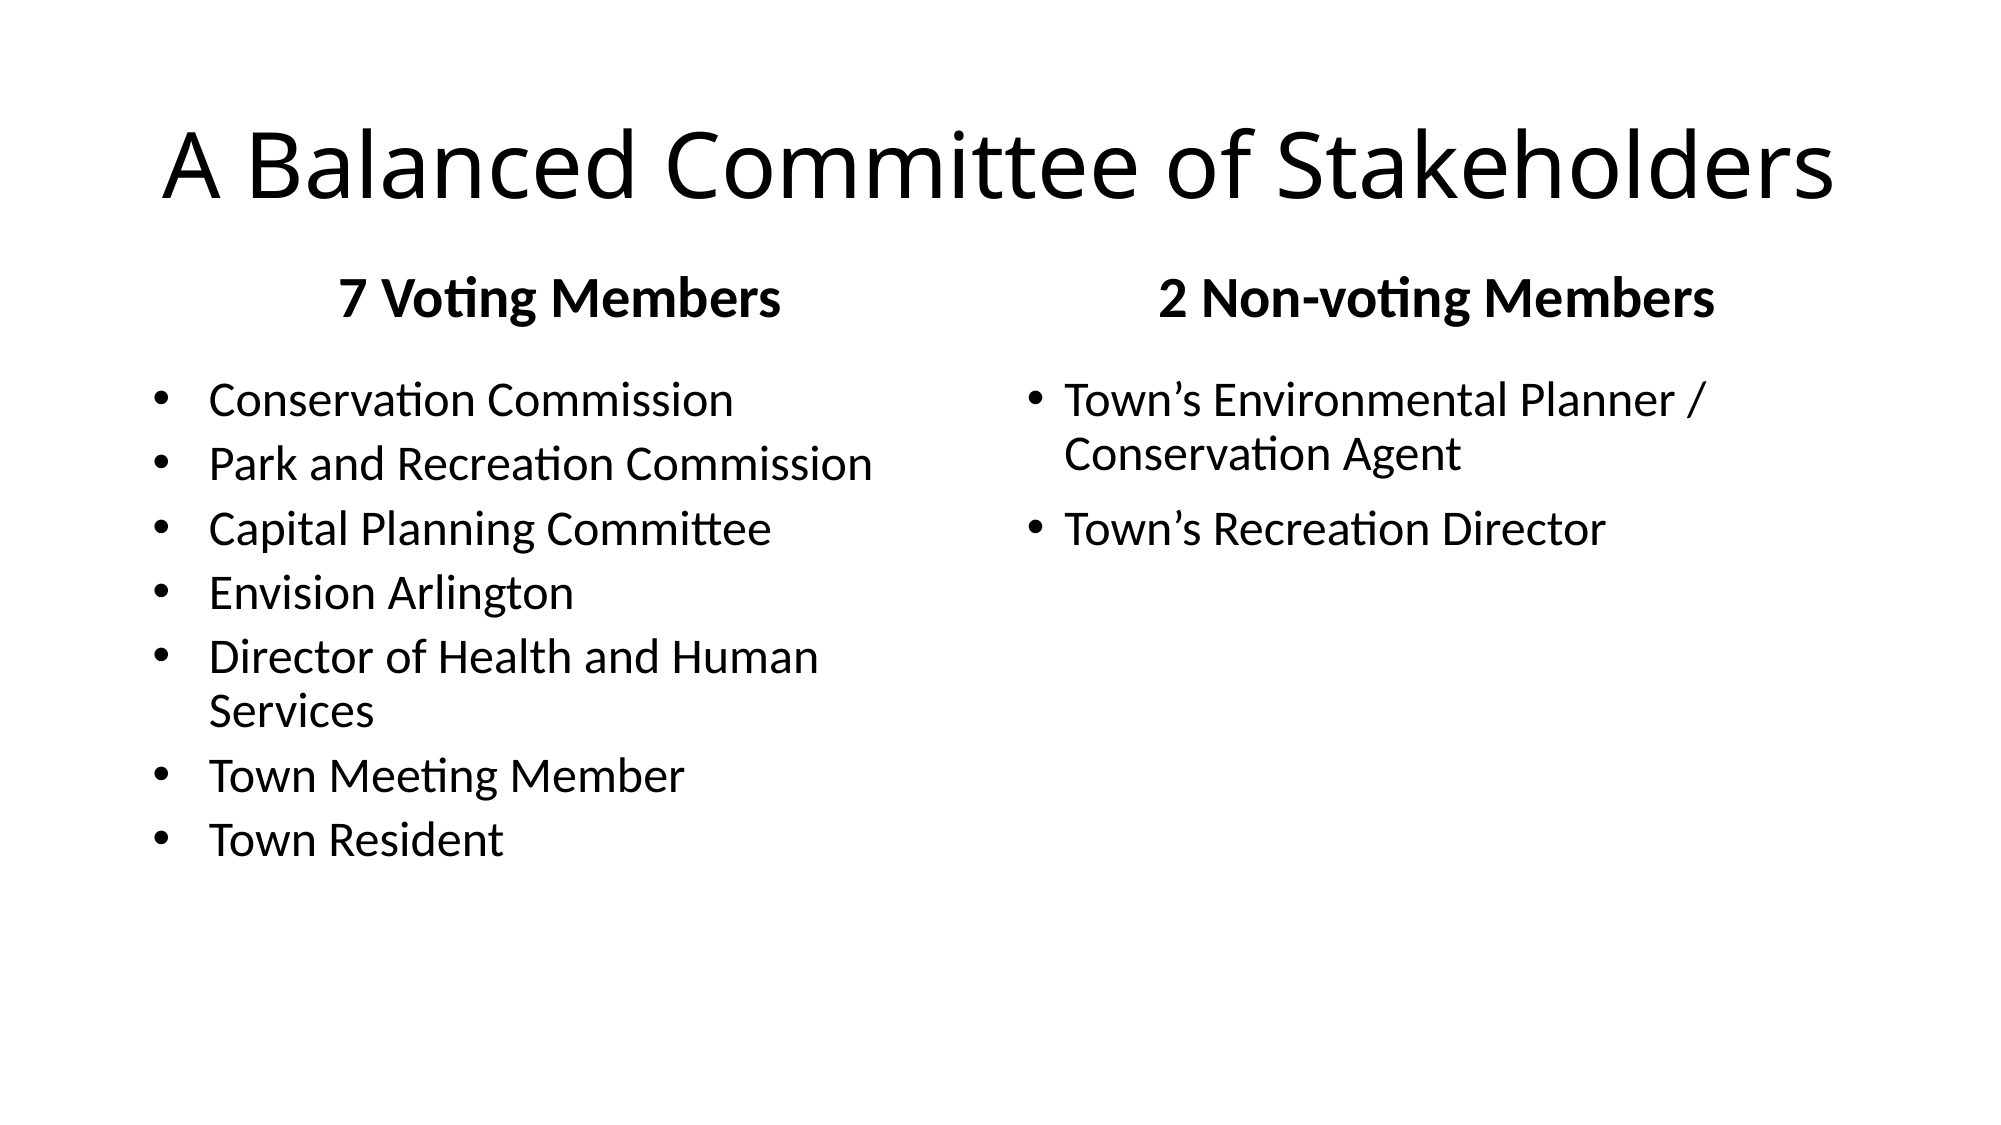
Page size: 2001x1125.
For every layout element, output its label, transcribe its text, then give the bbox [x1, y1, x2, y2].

list Town’s Environmental Planner / Conservation Agent Town’s Recreation Director [1011, 365, 1863, 577]
list Conservation Commission Park and Recreation Commission Capital Planning Committee Envision Arlington Director of Health and Human Services Town Meeting Member Town Resident [137, 365, 984, 920]
list 7 Voting Members [137, 261, 984, 338]
title A Balanced Committee of Stakeholders [137, 59, 1863, 278]
list 2 Non-voting Members [1011, 261, 1863, 338]
